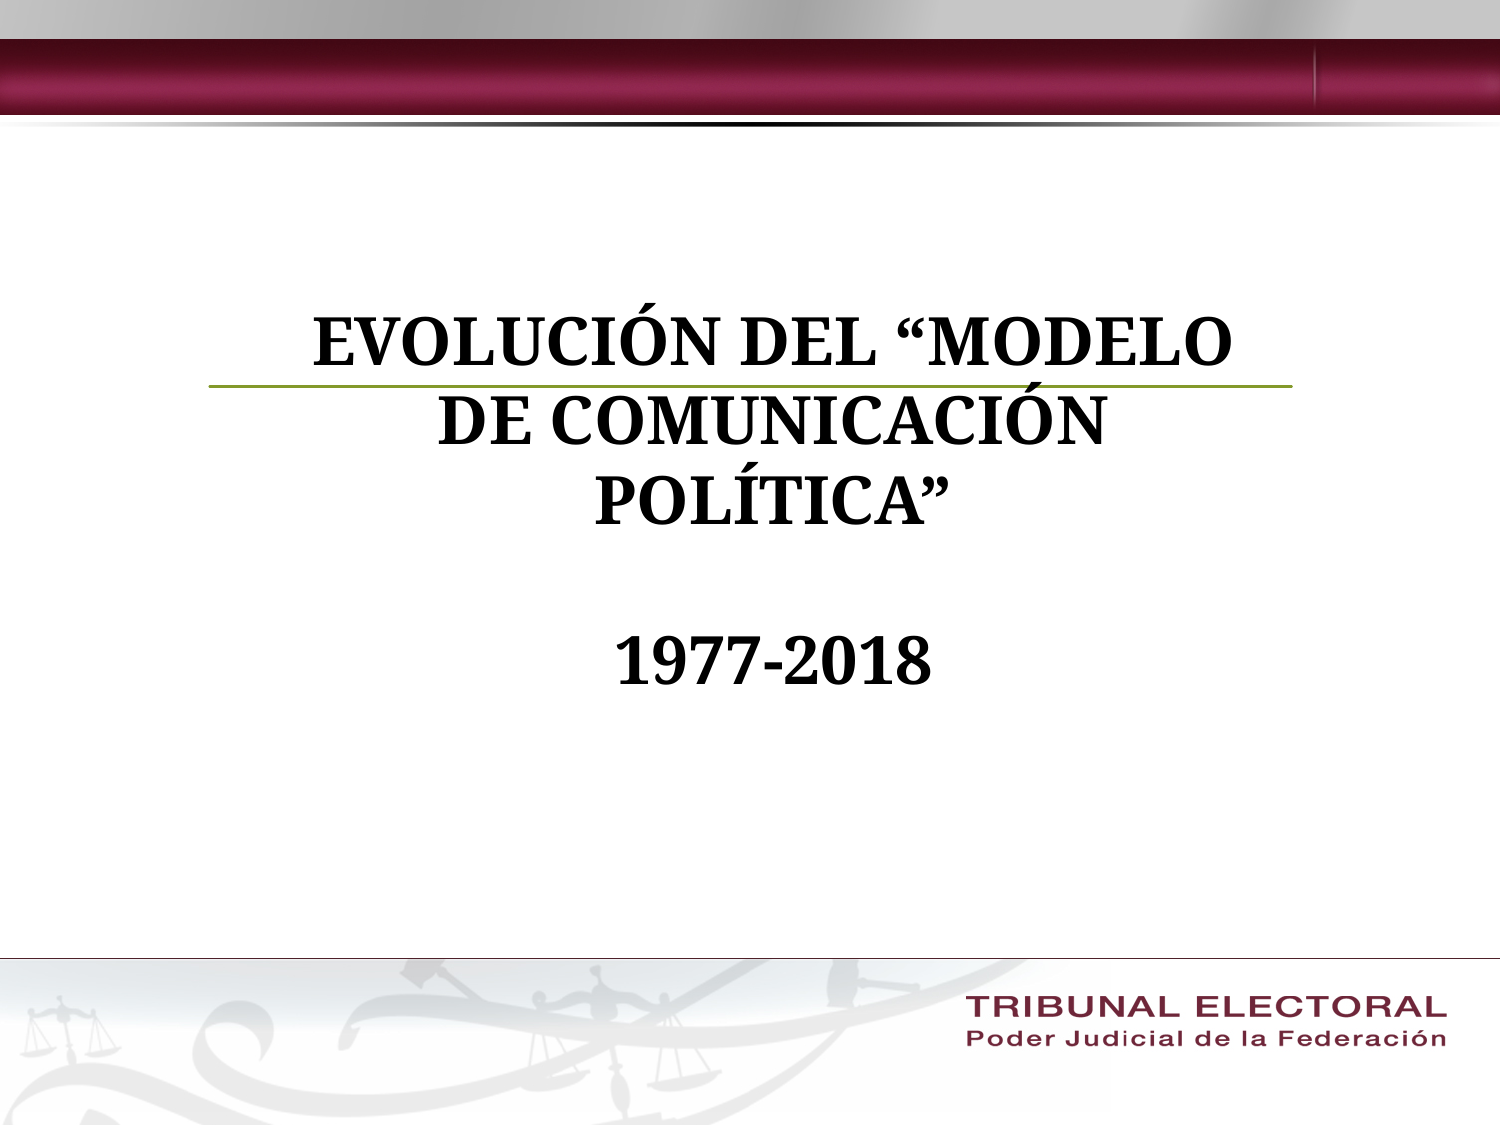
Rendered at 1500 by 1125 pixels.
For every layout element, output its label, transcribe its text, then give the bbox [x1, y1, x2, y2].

text_box EVOLUCIÓN DEL “MODELO DE COMUNICACIÓN POLÍTICA” 1977-2018 [253, 290, 1294, 706]
picture [0, 0, 1500, 1125]
